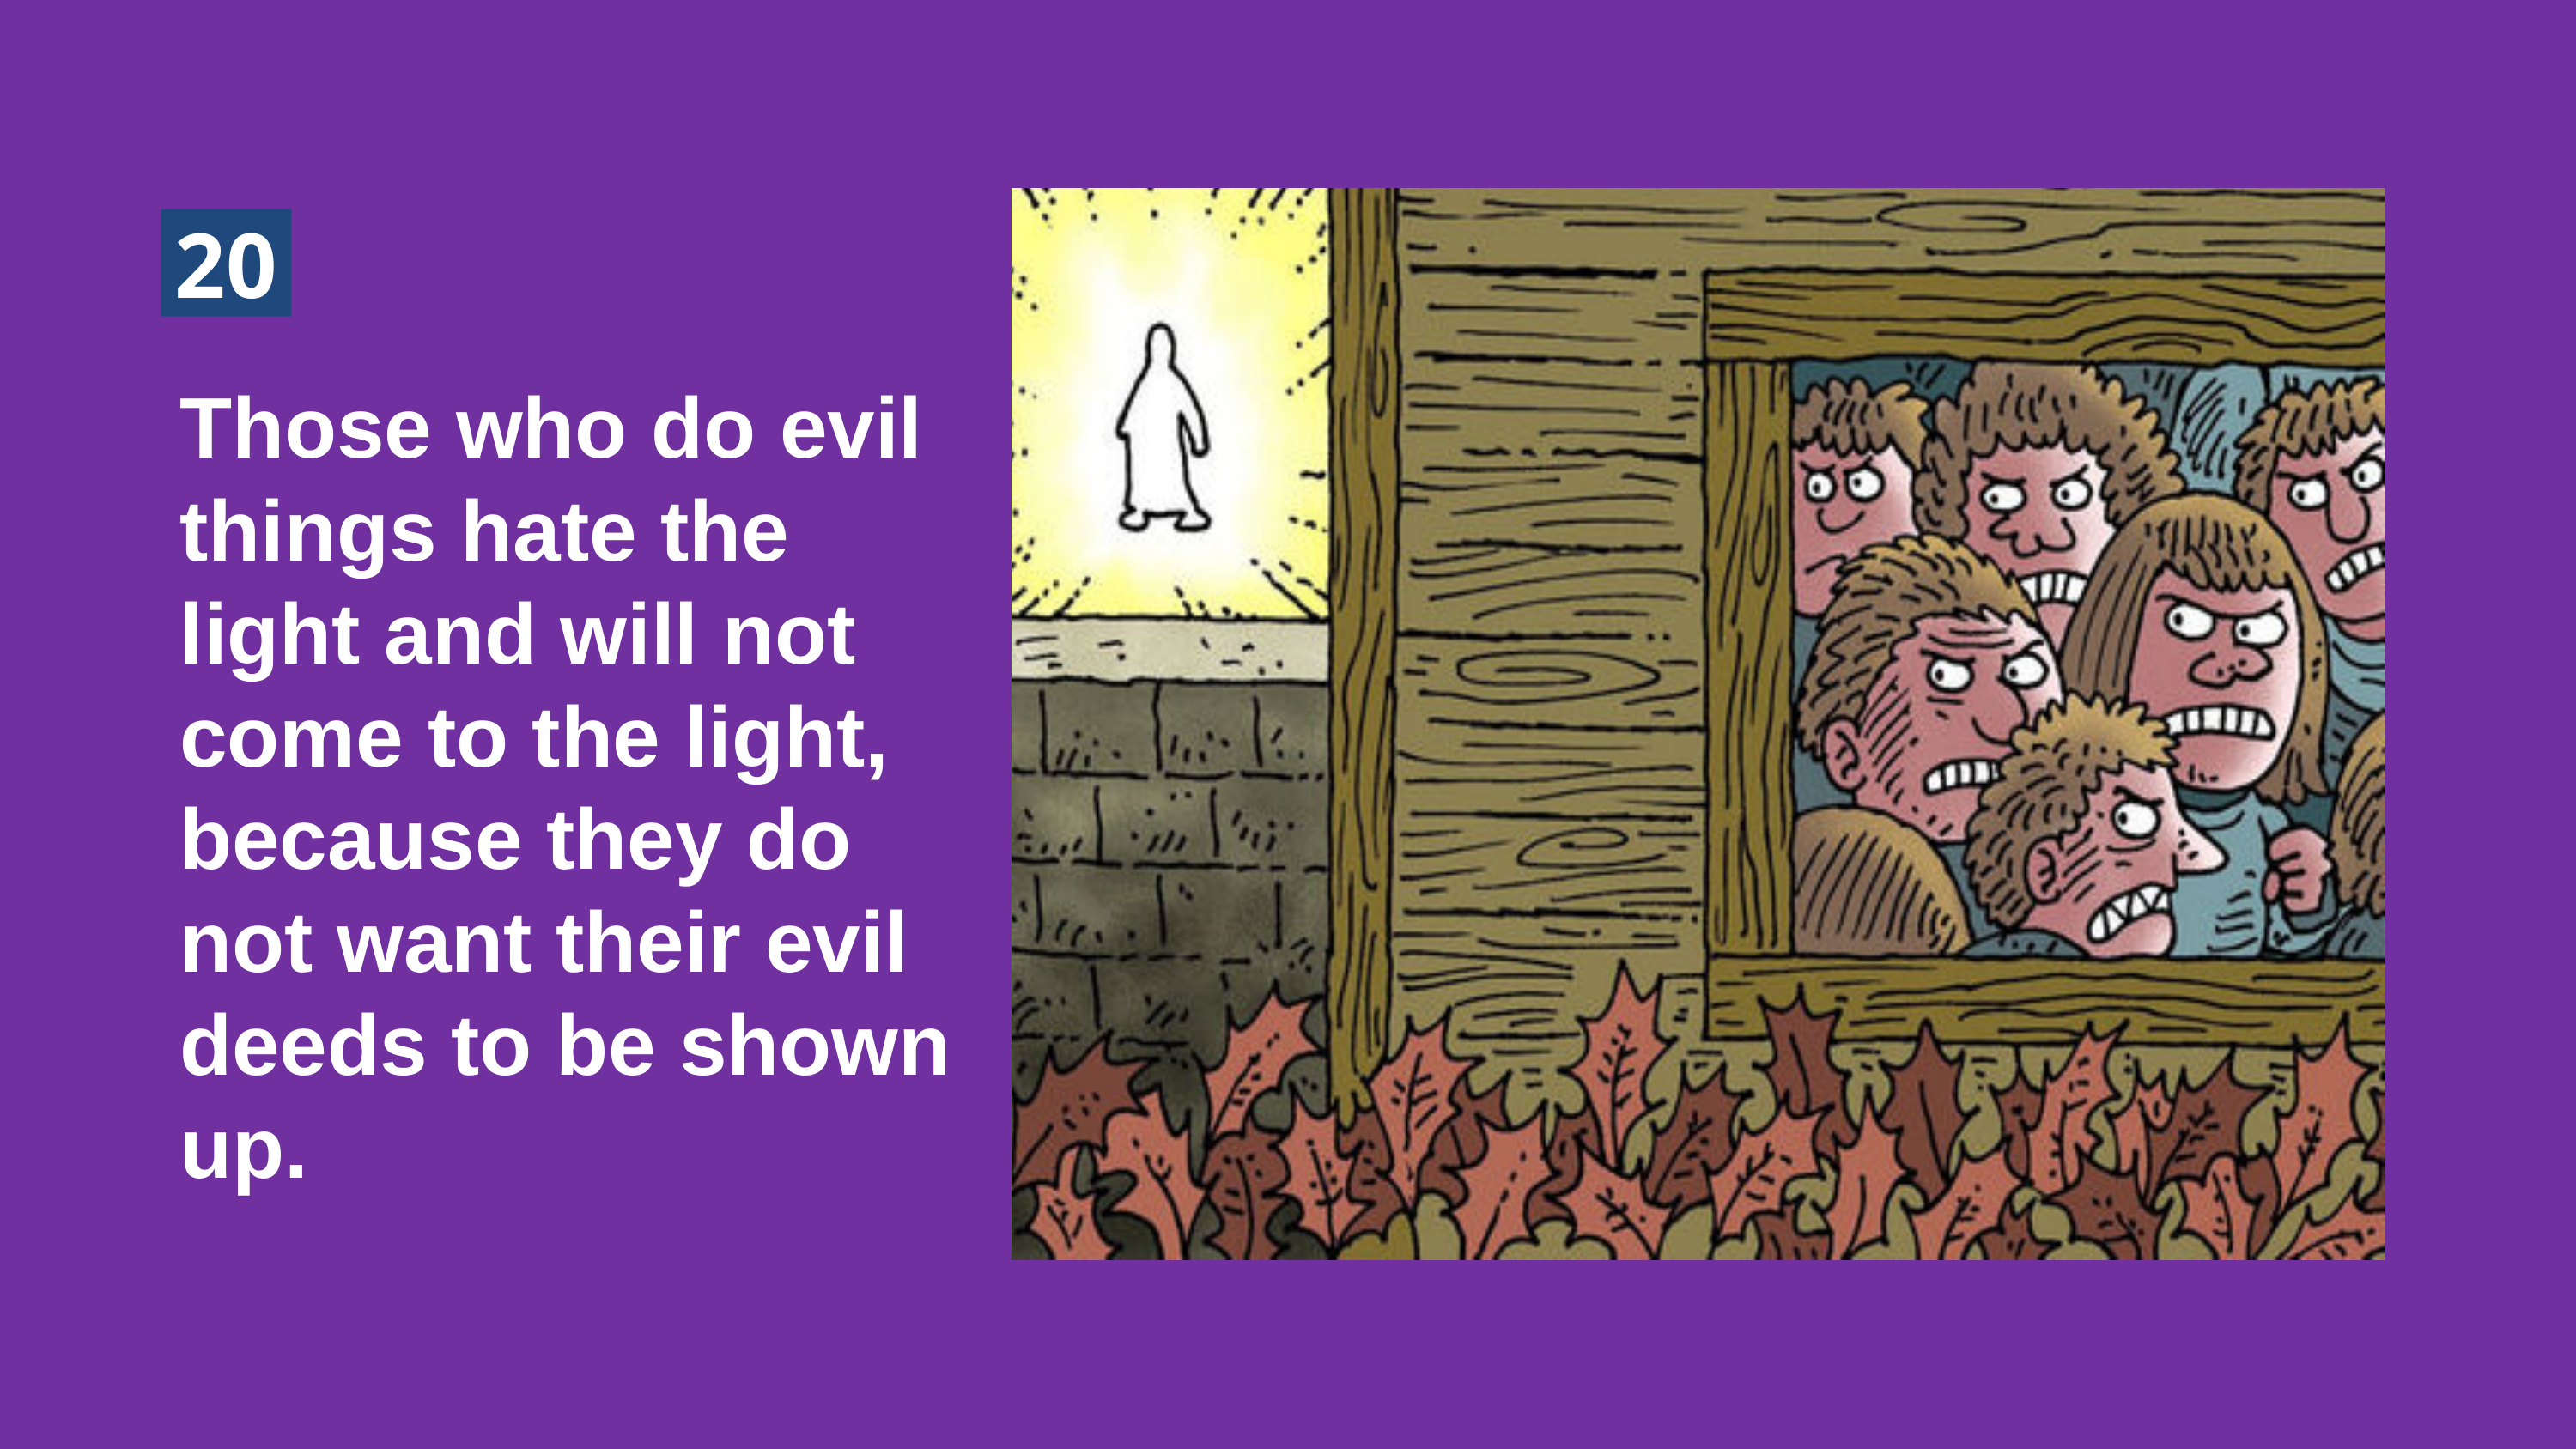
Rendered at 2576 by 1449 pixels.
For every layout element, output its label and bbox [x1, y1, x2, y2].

text_box [161, 209, 964, 1204]
picture [1012, 188, 2385, 1261]
